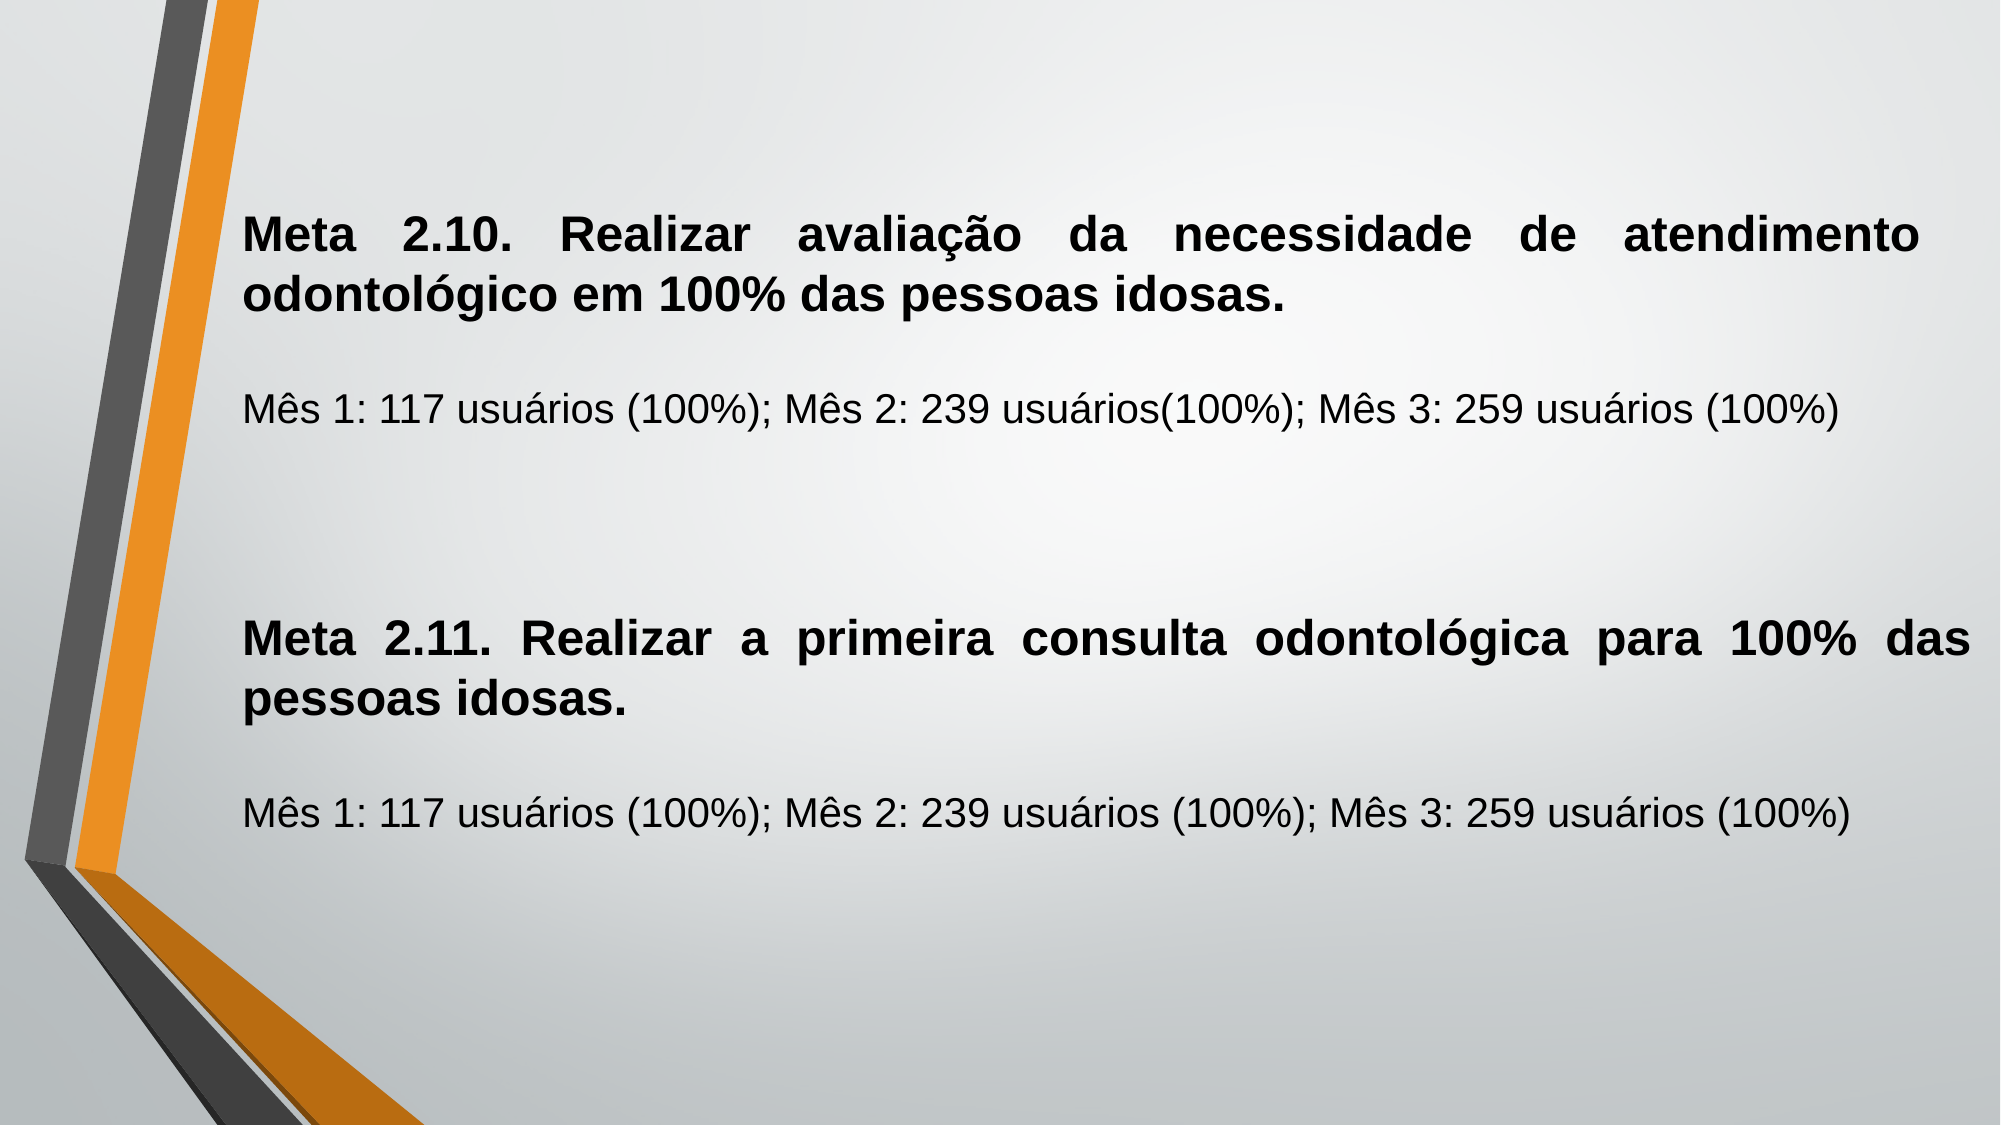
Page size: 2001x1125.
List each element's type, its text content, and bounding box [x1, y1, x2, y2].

text_box Meta 2.11. Realizar a primeira consulta odontológica para 100% das pessoas idosas. Mês 1: 117 usuários (100%); Mês 2: 239 usuários (100%); Mês 3: 259 usuários (100%) [227, 598, 1988, 844]
text_box Meta 2.10. Realizar avaliação da necessidade de atendimento odontológico em 100% das pessoas idosas. Mês 1: 117 usuários (100%); Mês 2: 239 usuários(100%); Mês 3: 259 usuários (100%) [227, 194, 1937, 440]
